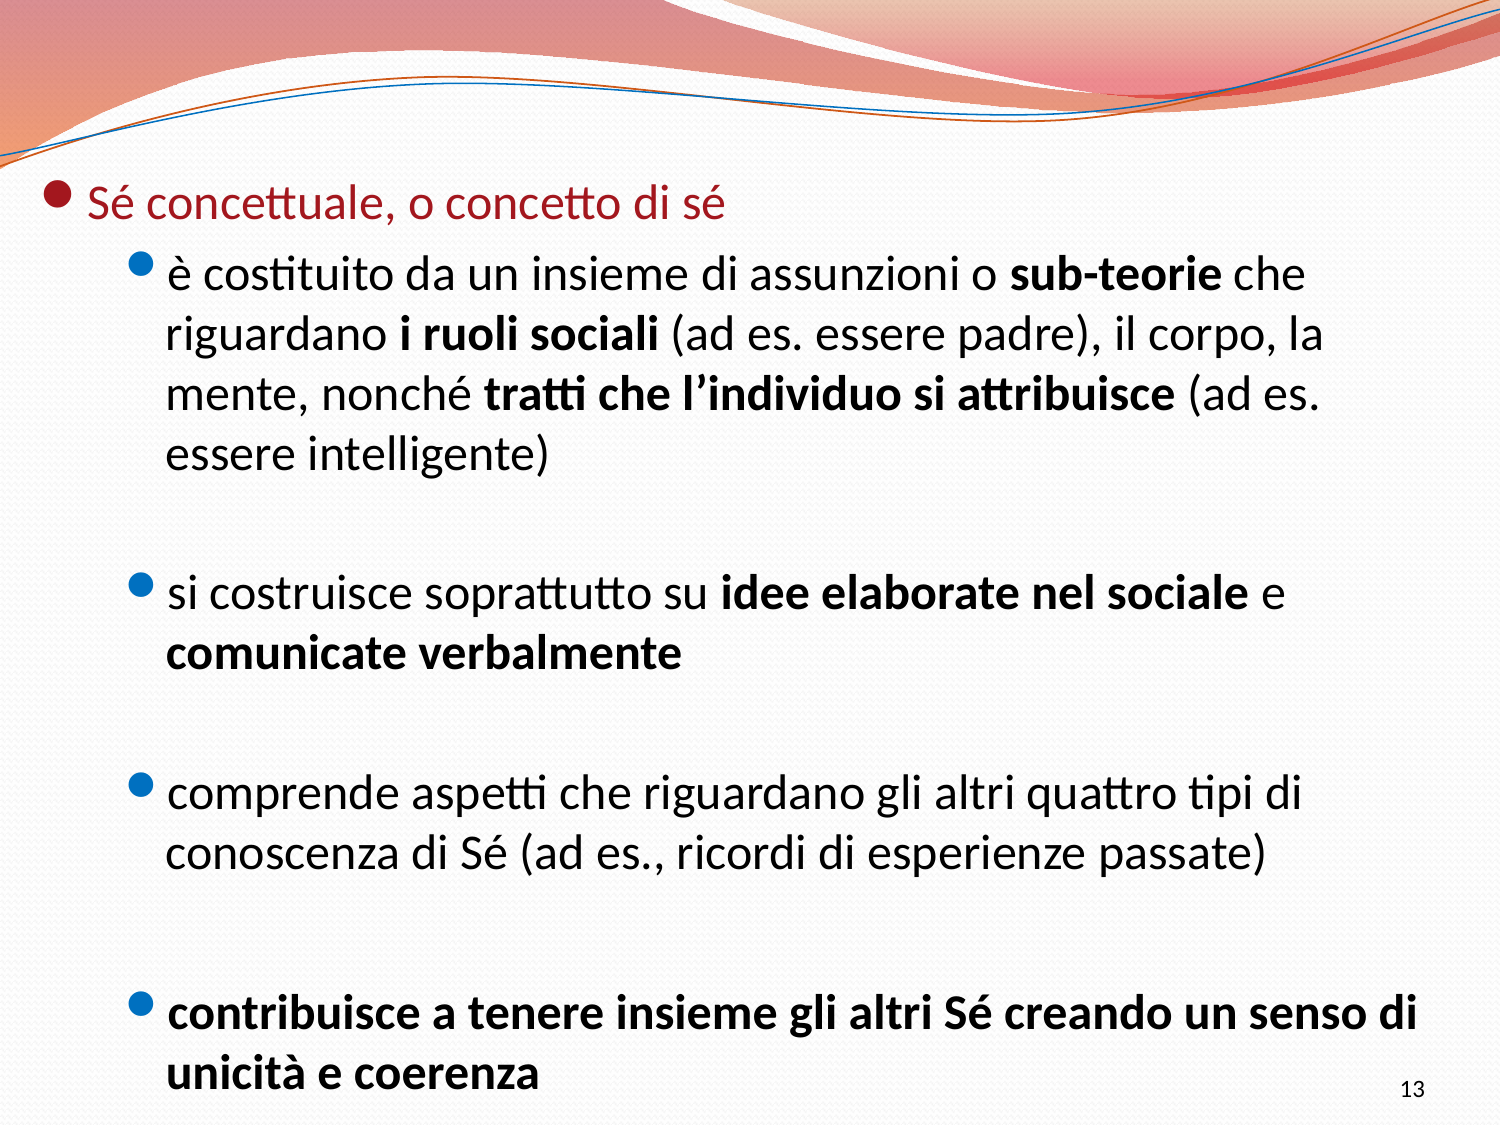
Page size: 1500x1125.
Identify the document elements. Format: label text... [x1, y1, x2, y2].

list Sé concettuale, o concetto di sé è costituito da un insieme di assunzioni o sub-teorie che riguardano i ruoli sociali (ad es. essere padre), il corpo, la mente, nonché tratti che l’individuo si attribuisce (ad es. essere intelligente) si costruisce soprattutto su idee elaborate nel sociale e comunicate verbalmente comprende aspetti che riguardano gli altri quattro tipi di conoscenza di Sé (ad es., ricordi di esperienze passate) contribuisce a tenere insieme gli altri Sé creando un senso di unicità e coerenza [24, 162, 1475, 1025]
slide_number 13 [1299, 1042, 1425, 1103]
